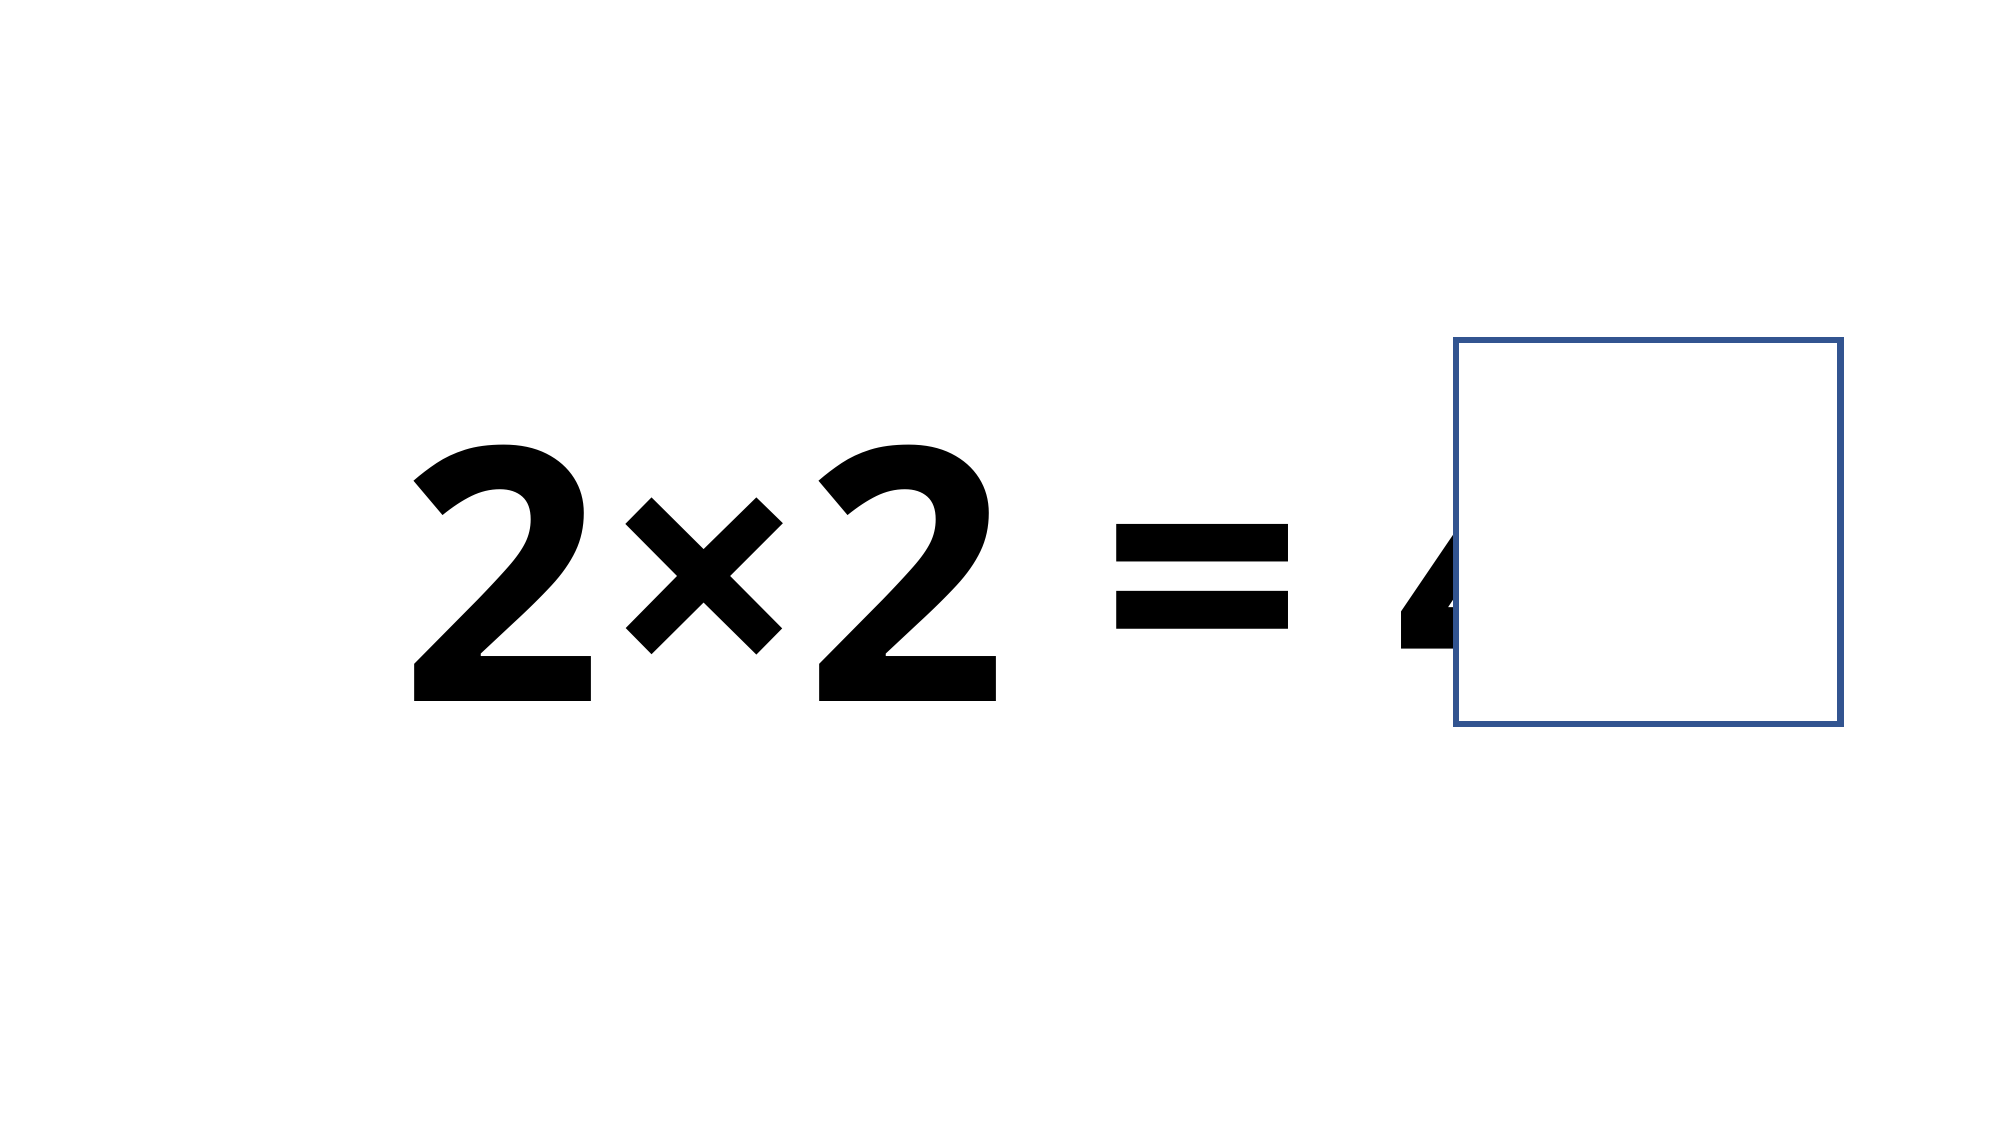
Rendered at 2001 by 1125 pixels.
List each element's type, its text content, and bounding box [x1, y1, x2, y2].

text_box 2×2 = 4 [386, 340, 1614, 780]
text_box [1455, 339, 1841, 725]
